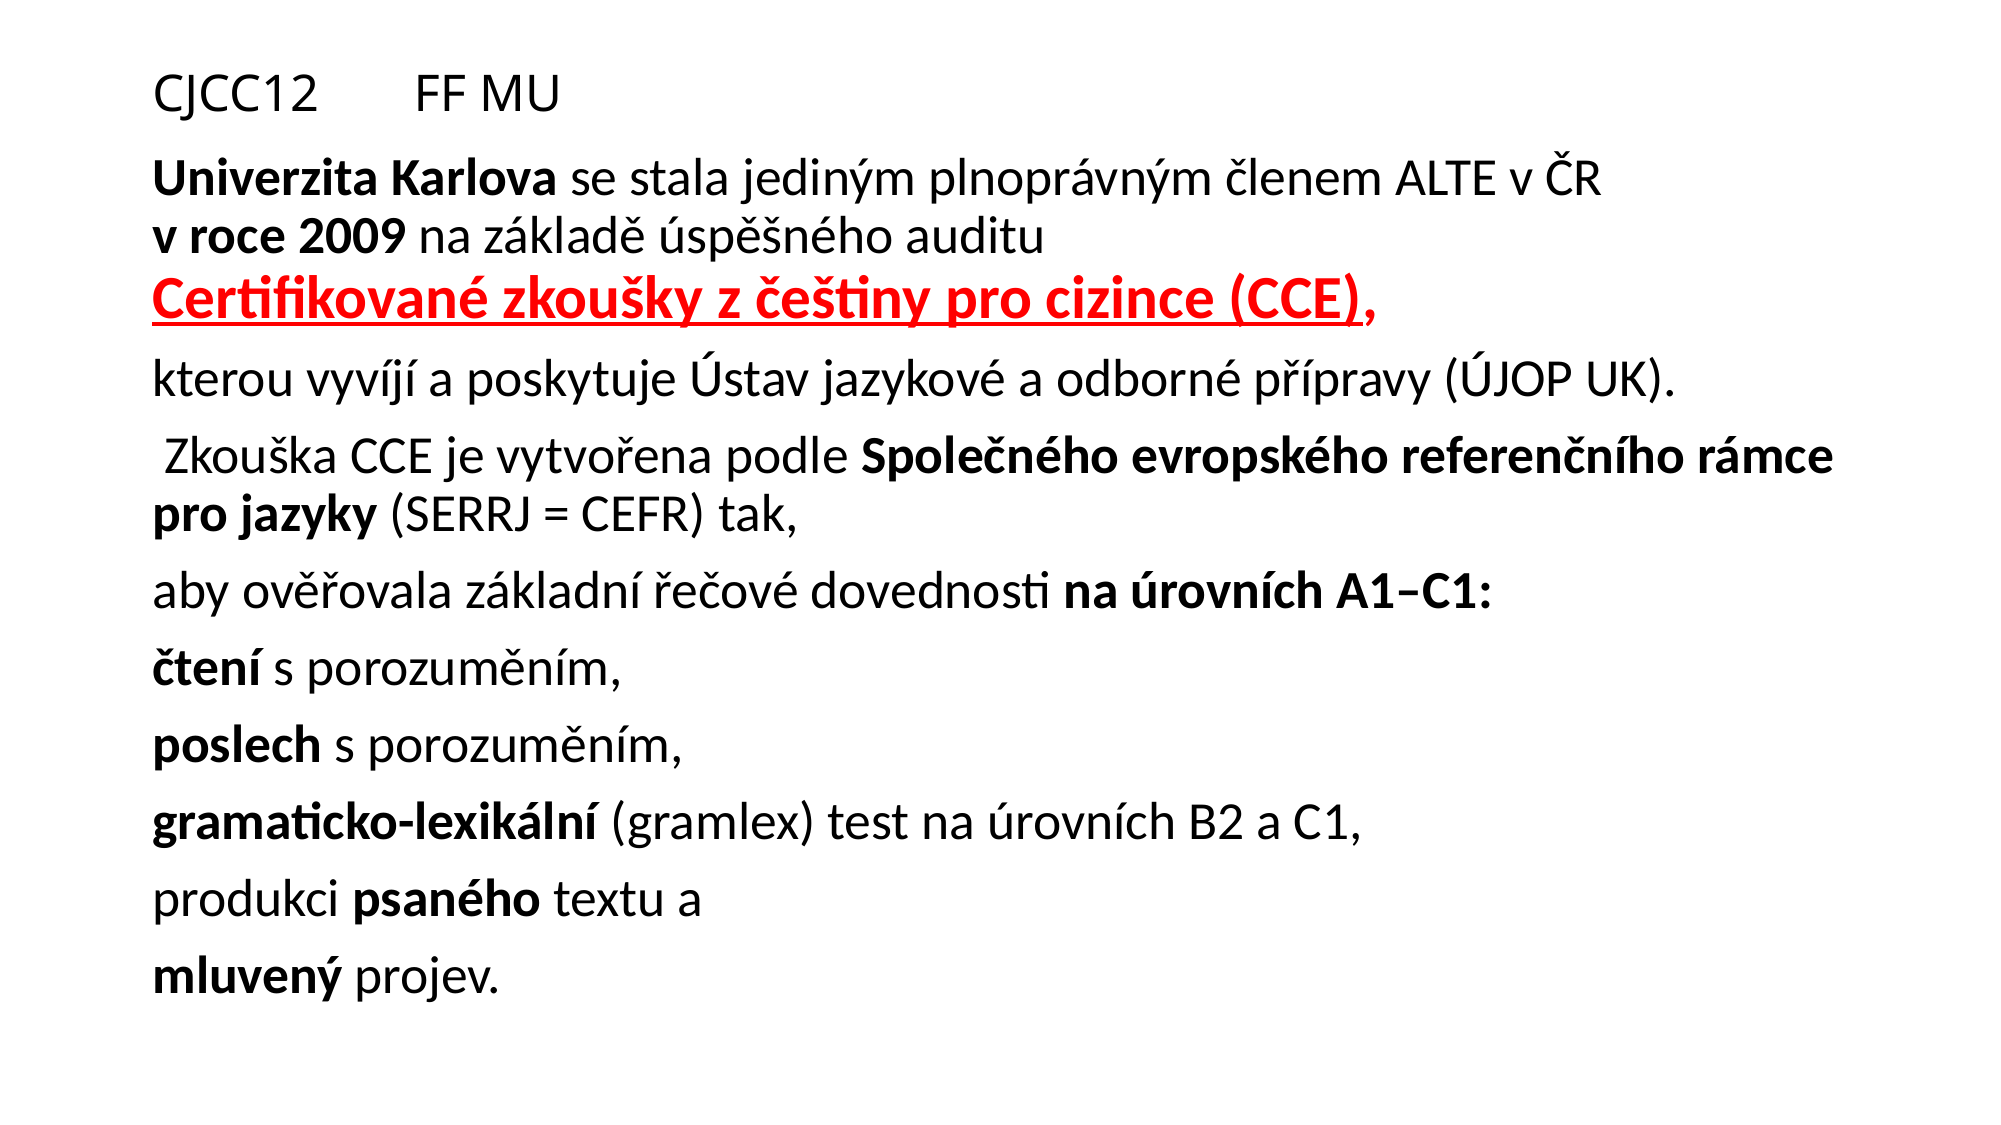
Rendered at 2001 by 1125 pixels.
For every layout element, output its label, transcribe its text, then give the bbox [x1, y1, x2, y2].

list Univerzita Karlova se stala jediným plnoprávným členem ALTE v ČR v roce 2009 na základě úspěšného auditu Certifikované zkoušky z češtiny pro cizince (CCE), kterou vyvíjí a poskytuje Ústav jazykové a odborné přípravy (ÚJOP UK). Zkouška CCE je vytvořena podle Společného evropského referenčního rámce pro jazyky (SERRJ = CEFR) tak, aby ověřovala základní řečové dovednosti na úrovních A1–C1: čtení s porozuměním, poslech s porozuměním, gramaticko-lexikální (gramlex) test na úrovních B2 a C1, produkci psaného textu a mluvený projev. [137, 142, 1863, 1014]
title CJCC12 FF MU [137, 59, 1863, 130]
